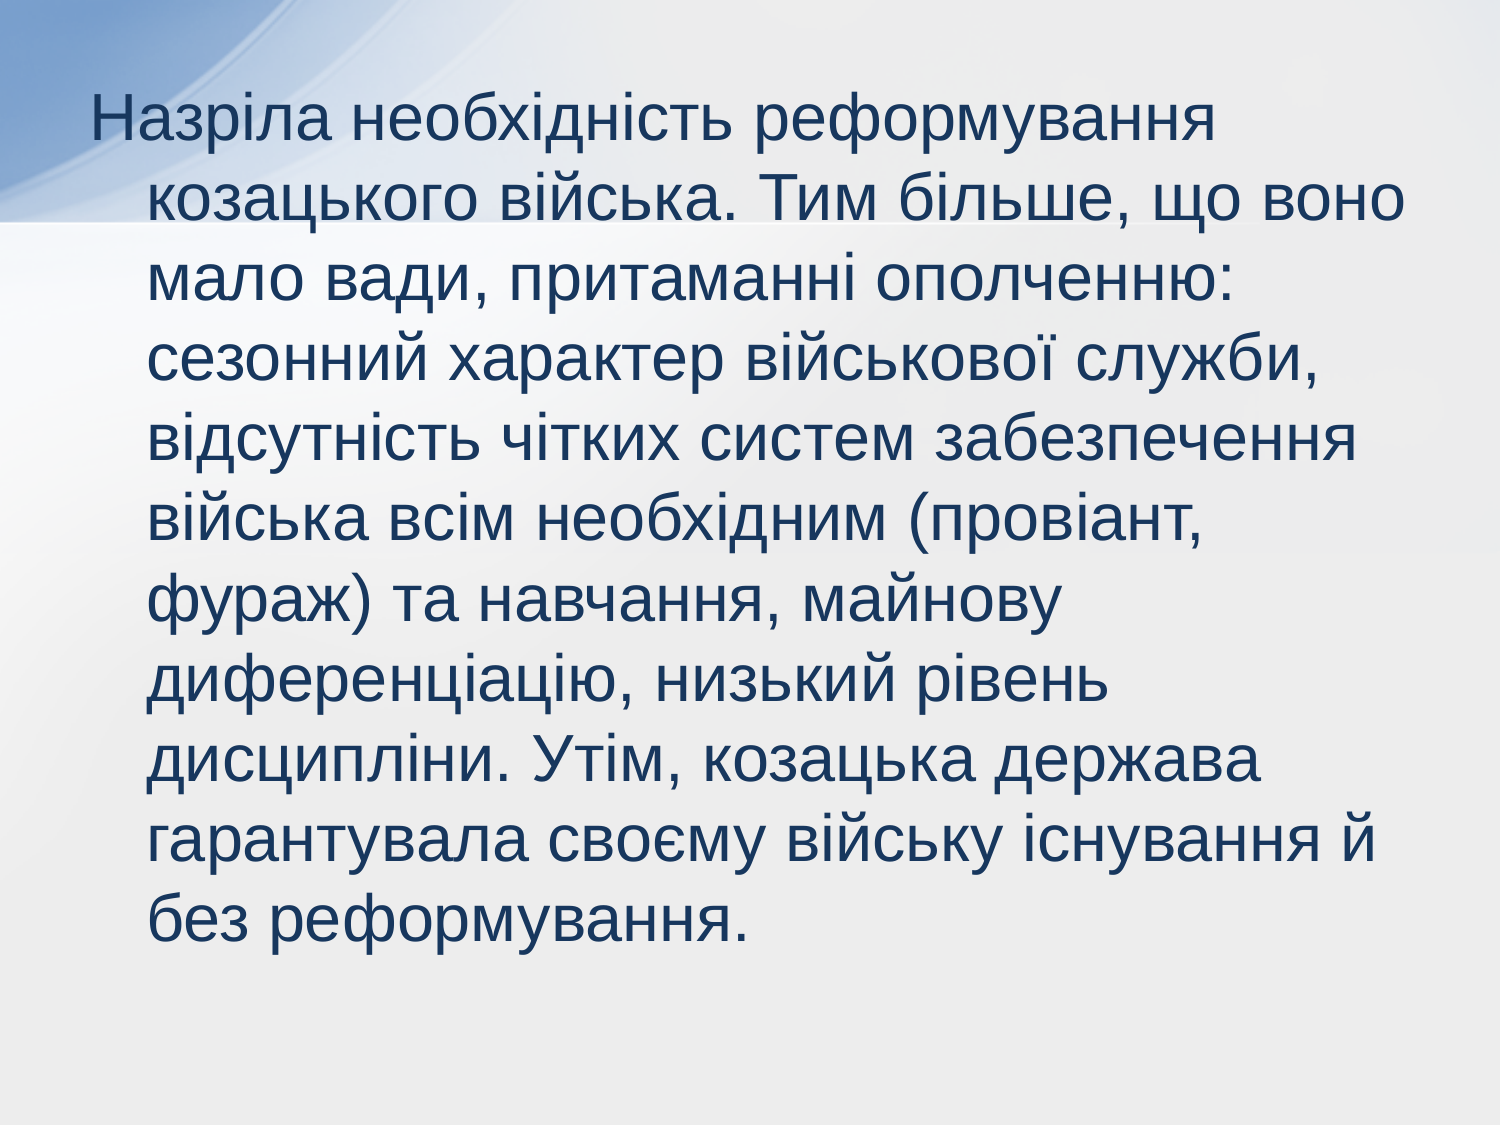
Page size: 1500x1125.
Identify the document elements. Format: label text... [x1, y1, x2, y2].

list Назріла необхідність реформування козацького війська. Тим більше, що воно мало вади, притаманні ополченню: сезонний характер військової служби, відсутність чітких систем забезпечення війська всім необхідним (провіант, фураж) та навчання, майнову диференціацію, низький рівень дисципліни. Утім, козацька держава гарантувала своєму війську існування й без реформування. [75, 66, 1425, 1071]
picture [0, 0, 1500, 1125]
